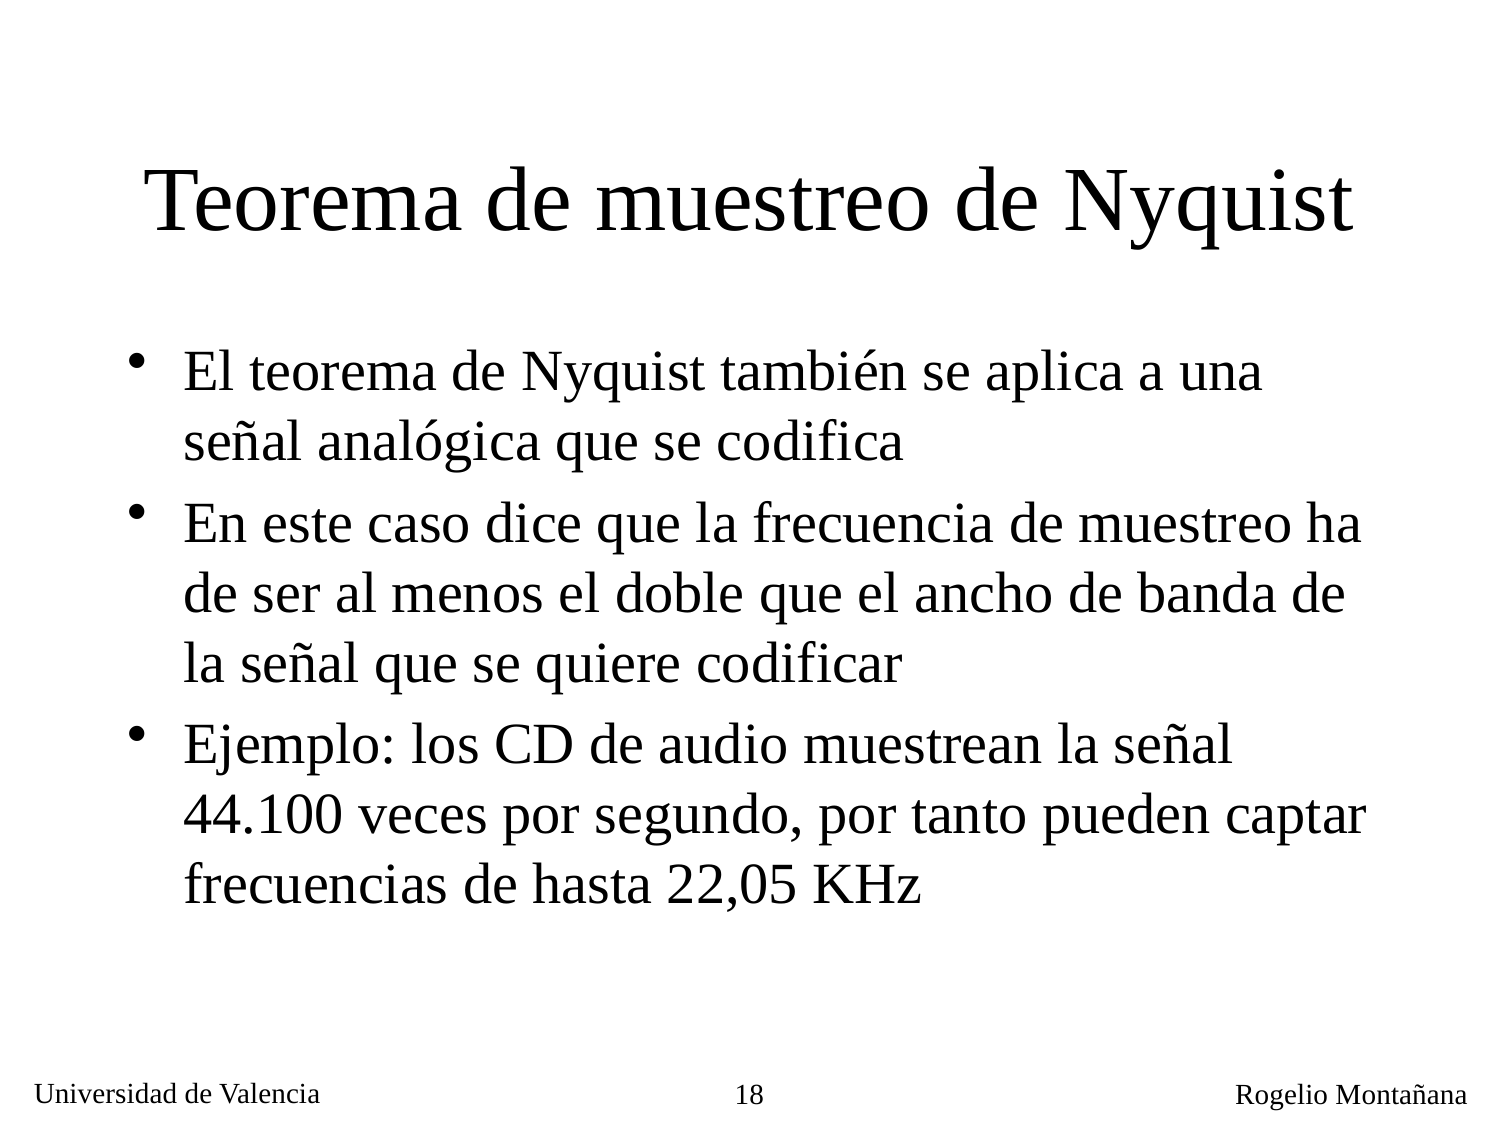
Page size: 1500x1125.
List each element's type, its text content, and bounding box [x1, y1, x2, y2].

title Teorema de muestreo de Nyquist [111, 99, 1388, 288]
list El teorema de Nyquist también se aplica a una señal analógica que se codifica En este caso dice que la frecuencia de muestreo ha de ser al menos el doble que el ancho de banda de la señal que se quiere codificar Ejemplo: los CD de audio muestrean la señal 44.100 veces por segundo, por tanto pueden captar frecuencias de hasta 22,05 KHz [111, 324, 1388, 1001]
